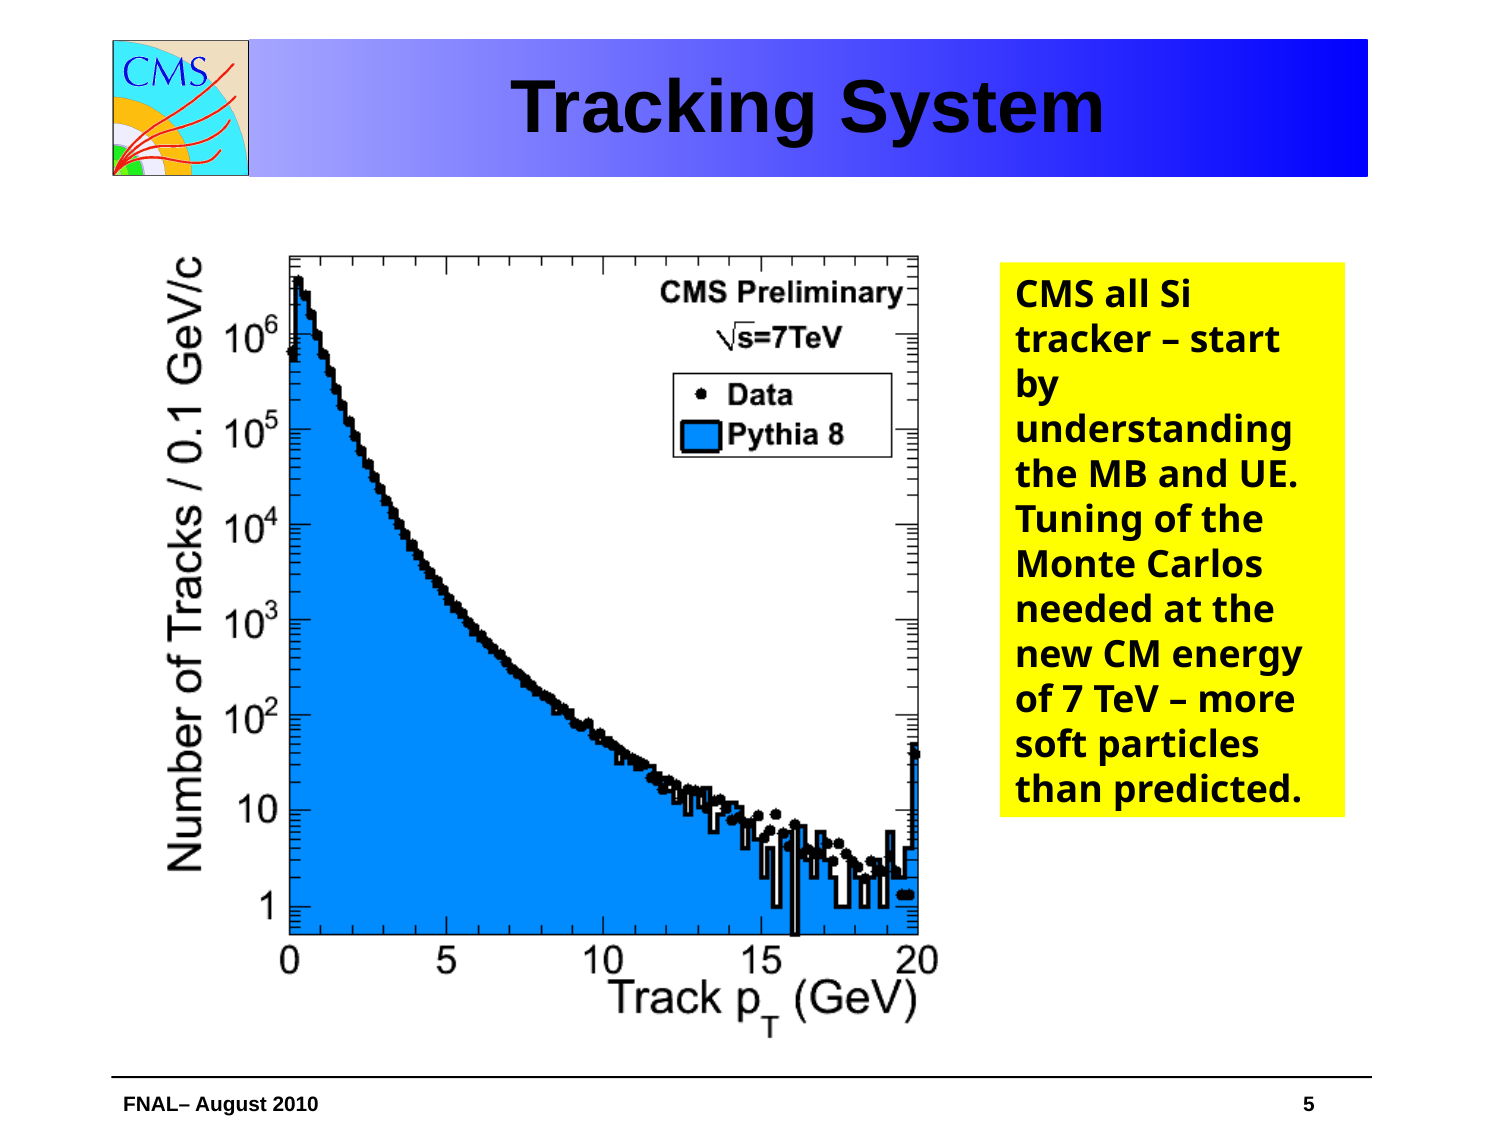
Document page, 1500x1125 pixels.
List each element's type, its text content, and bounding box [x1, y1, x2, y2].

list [149, 205, 1023, 1044]
text_box CMS all Si tracker – start by understanding the MB and UE. Tuning of the Monte Carlos needed at the new CM energy of 7 TeV – more soft particles than predicted. [1027, 262, 1345, 818]
title Tracking System [248, 39, 1369, 178]
picture [112, 39, 248, 177]
